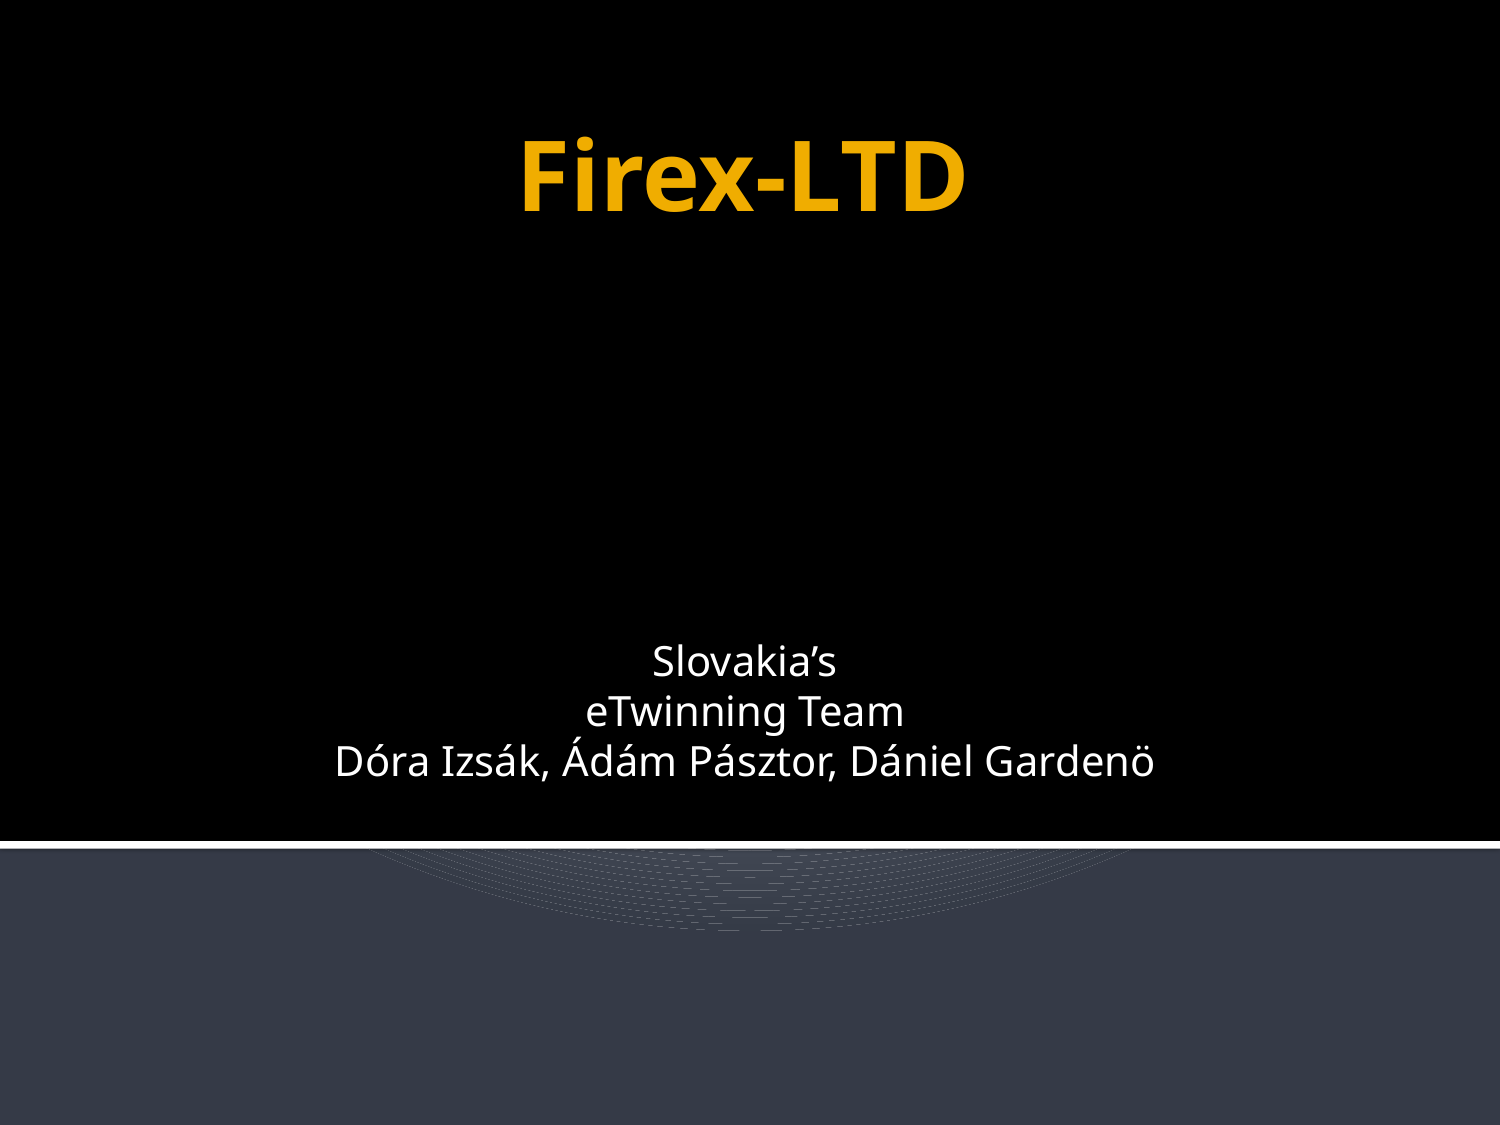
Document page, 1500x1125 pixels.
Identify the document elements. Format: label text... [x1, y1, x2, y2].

title Firex-LTD [501, 113, 1500, 389]
subtitle Slovakia’s eTwinning Team Dóra Izsák, Ádám Pásztor, Dániel Gardenö [76, 538, 1402, 785]
